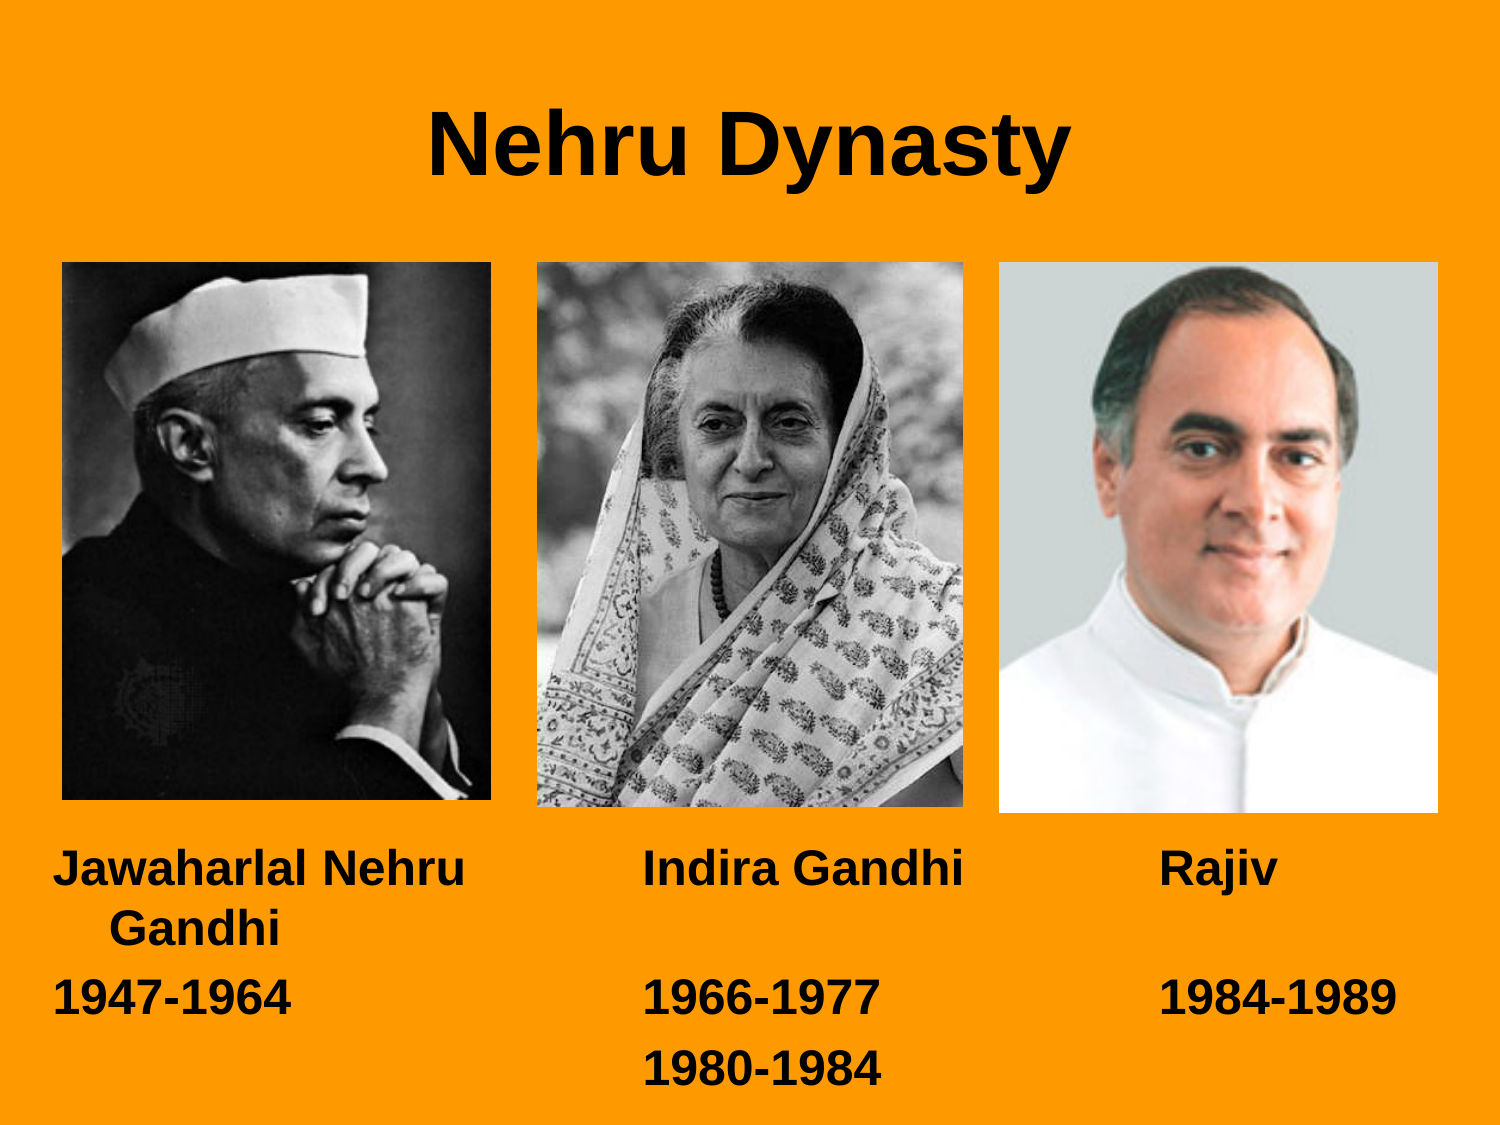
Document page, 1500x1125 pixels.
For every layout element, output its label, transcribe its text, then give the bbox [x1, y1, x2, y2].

picture [537, 262, 963, 807]
title Nehru Dynasty [75, 45, 1425, 187]
list Jawaharlal Nehru Indira Gandhi Rajiv Gandhi 1947-1964 1966-1977 1984-1989 1980-1984 [37, 187, 1463, 1100]
picture [62, 262, 491, 801]
picture [999, 262, 1438, 813]
